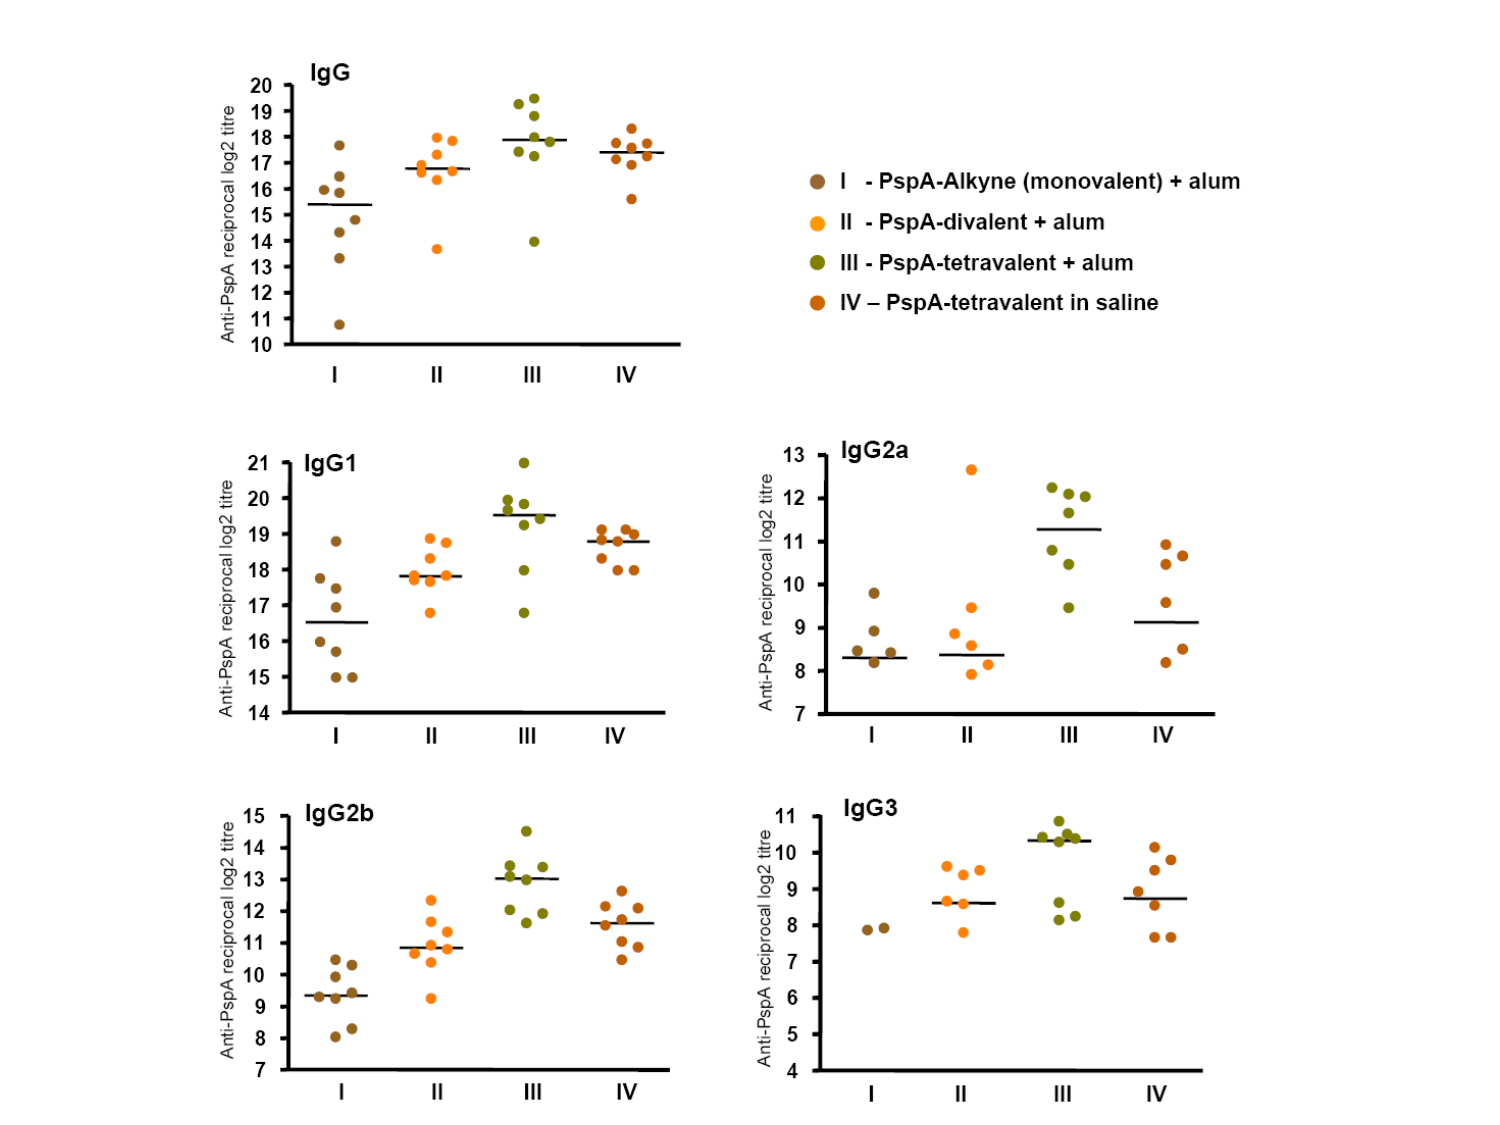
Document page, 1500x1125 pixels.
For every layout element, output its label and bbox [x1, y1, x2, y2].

picture [212, 49, 1288, 1116]
